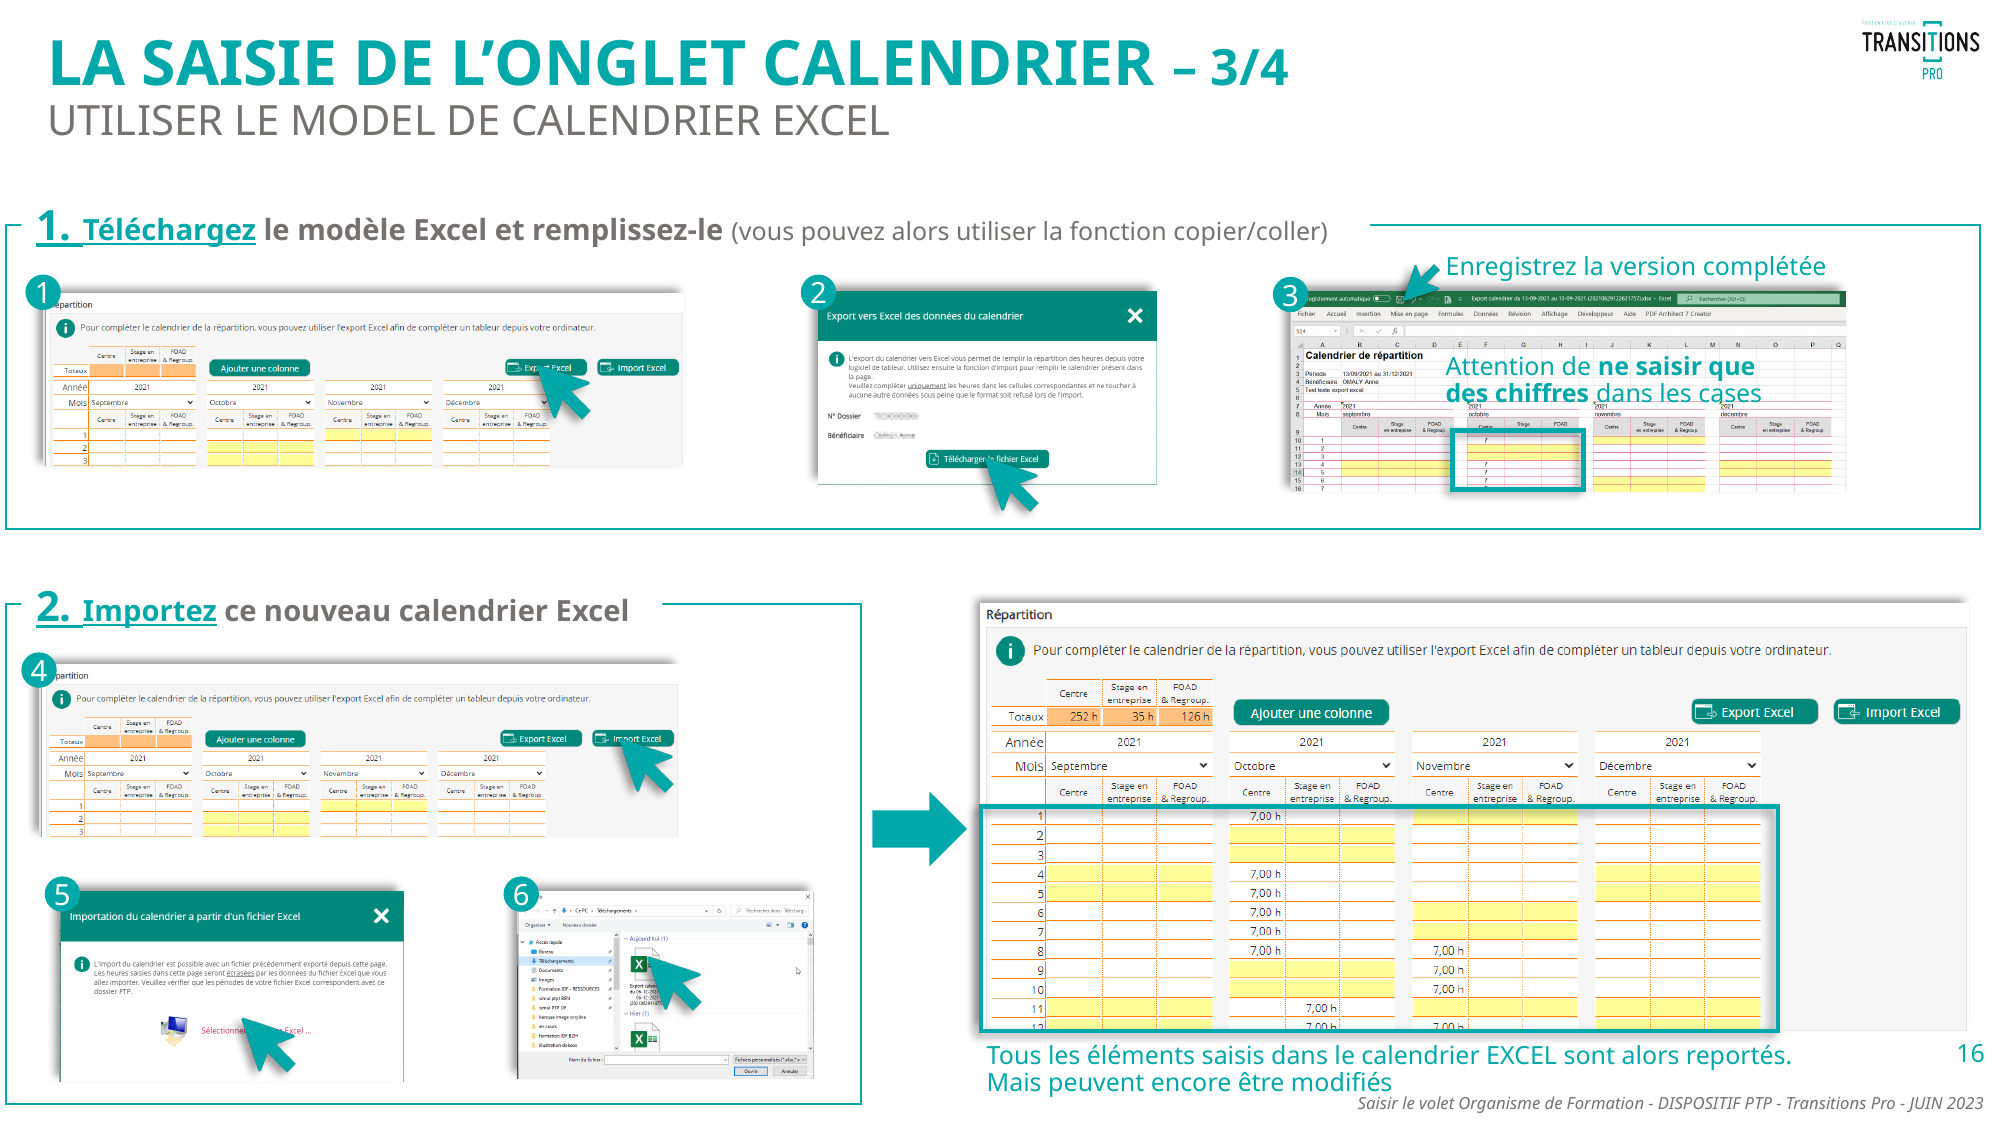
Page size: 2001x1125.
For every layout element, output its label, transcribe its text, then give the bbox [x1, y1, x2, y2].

text_box Tous les éléments saisis dans le calendrier EXCEL sont alors reportés. Mais peuvent encore être modifiés [971, 1035, 1907, 1105]
picture [517, 891, 814, 1079]
text_box [5, 224, 1981, 530]
picture [43, 293, 685, 466]
picture [1290, 251, 1846, 492]
text_box 1. Téléchargez le modèle Excel et remplissez-le (vous pouvez alors utiliser la fonction copier/coller) [21, 191, 1371, 256]
picture [818, 291, 1157, 531]
picture [980, 603, 1969, 1031]
slide_number 16 [1907, 1024, 2000, 1085]
text_box [5, 603, 862, 1105]
text_box 2. Importez ce nouveau calendrier Excel [21, 572, 663, 638]
title LA SAISIE DE L’ONGLET CALENDRIER – 3/4 Utiliser LE model de calendrier EXCEL [32, 20, 1789, 188]
text_box [872, 791, 967, 867]
picture [39, 664, 693, 837]
picture [59, 891, 404, 1092]
picture [1862, 21, 1980, 80]
footer Saisir le volet Organisme de Formation - DISPOSITIF PTP - Transitions Pro - JUIN 2023 [1270, 1084, 2000, 1125]
